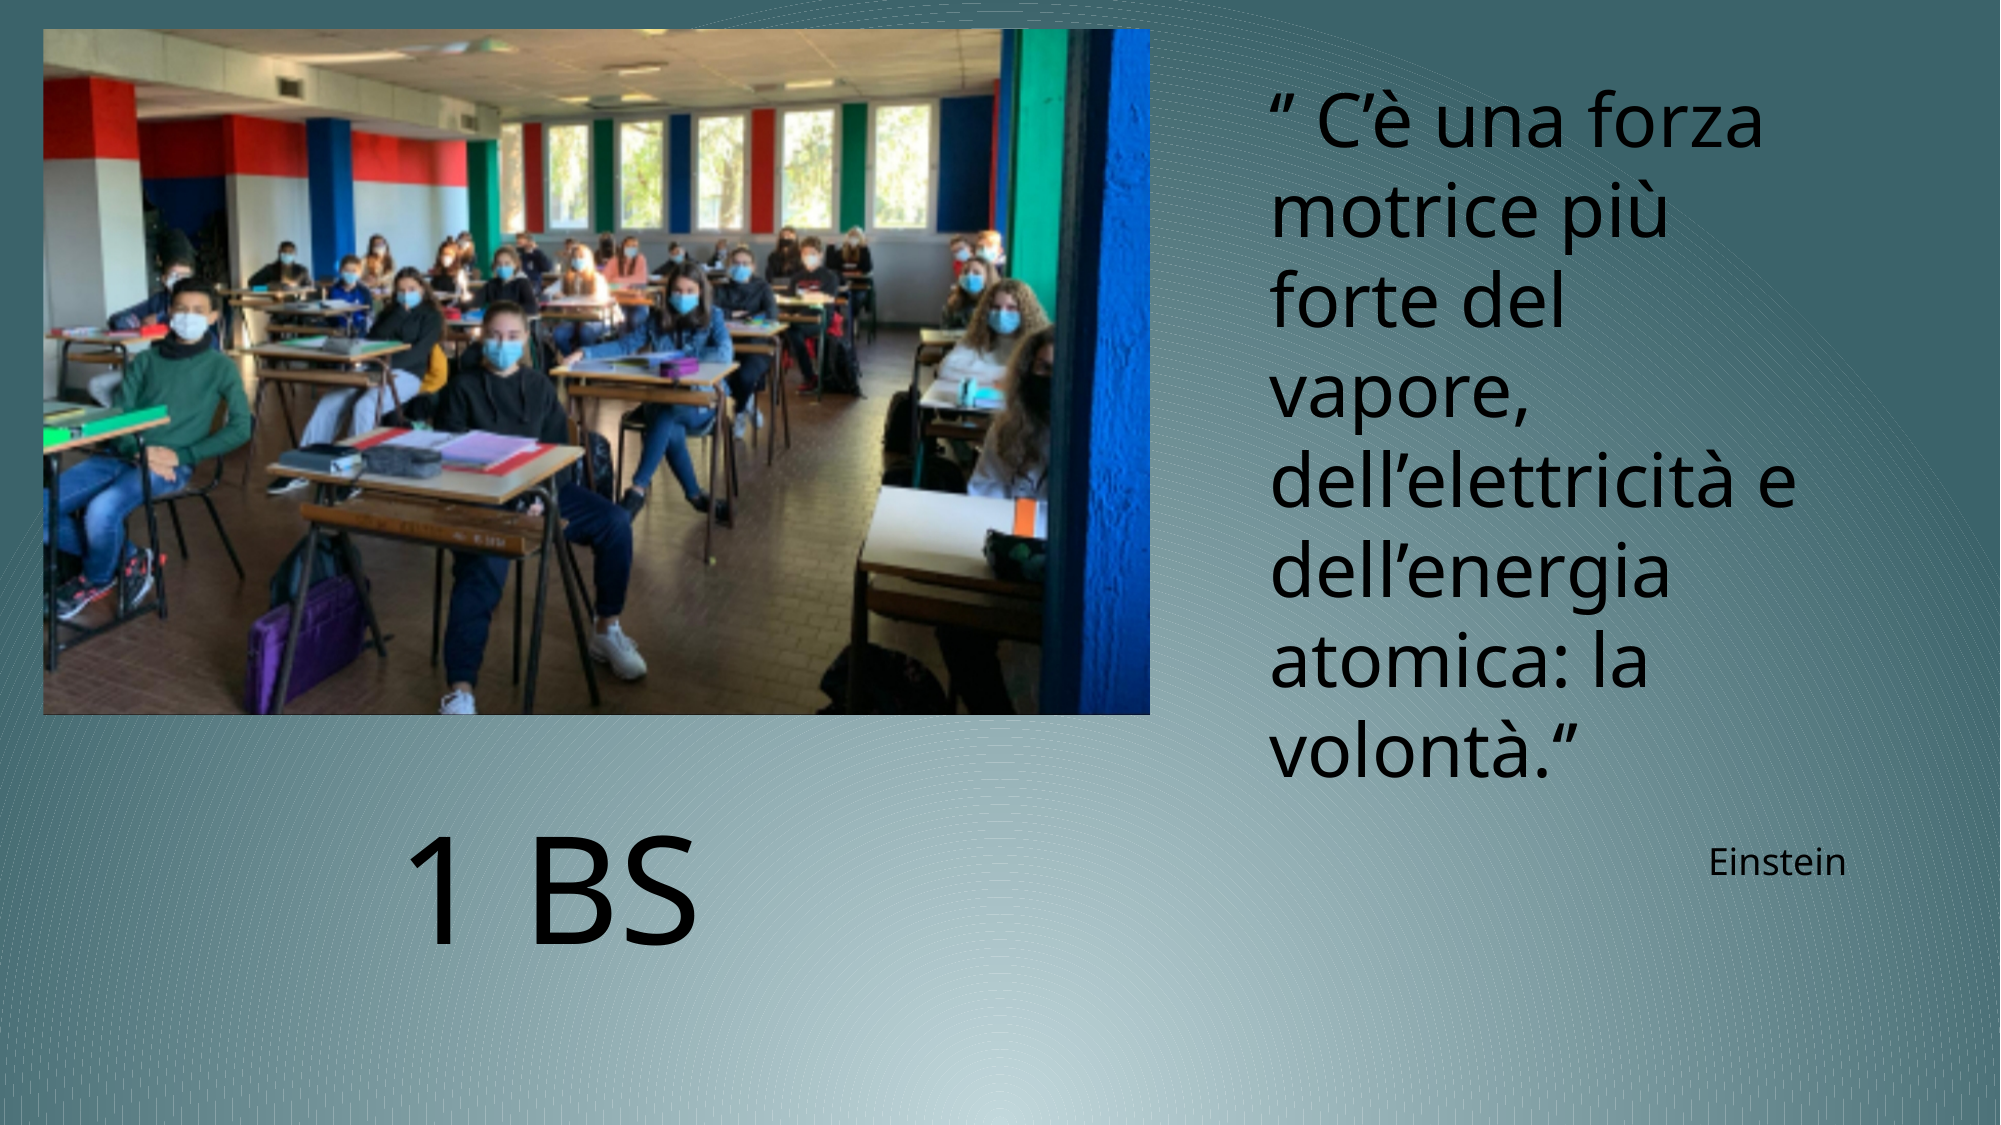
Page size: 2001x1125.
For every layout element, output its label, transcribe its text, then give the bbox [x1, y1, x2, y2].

text_box ‘’ C’è una forza motrice più forte del vapore, dell’elettricità e dell’energia atomica: la volontà.‘’ Einstein [1254, 65, 1863, 890]
text_box 1 BS [382, 787, 1041, 983]
picture [43, 29, 1150, 715]
